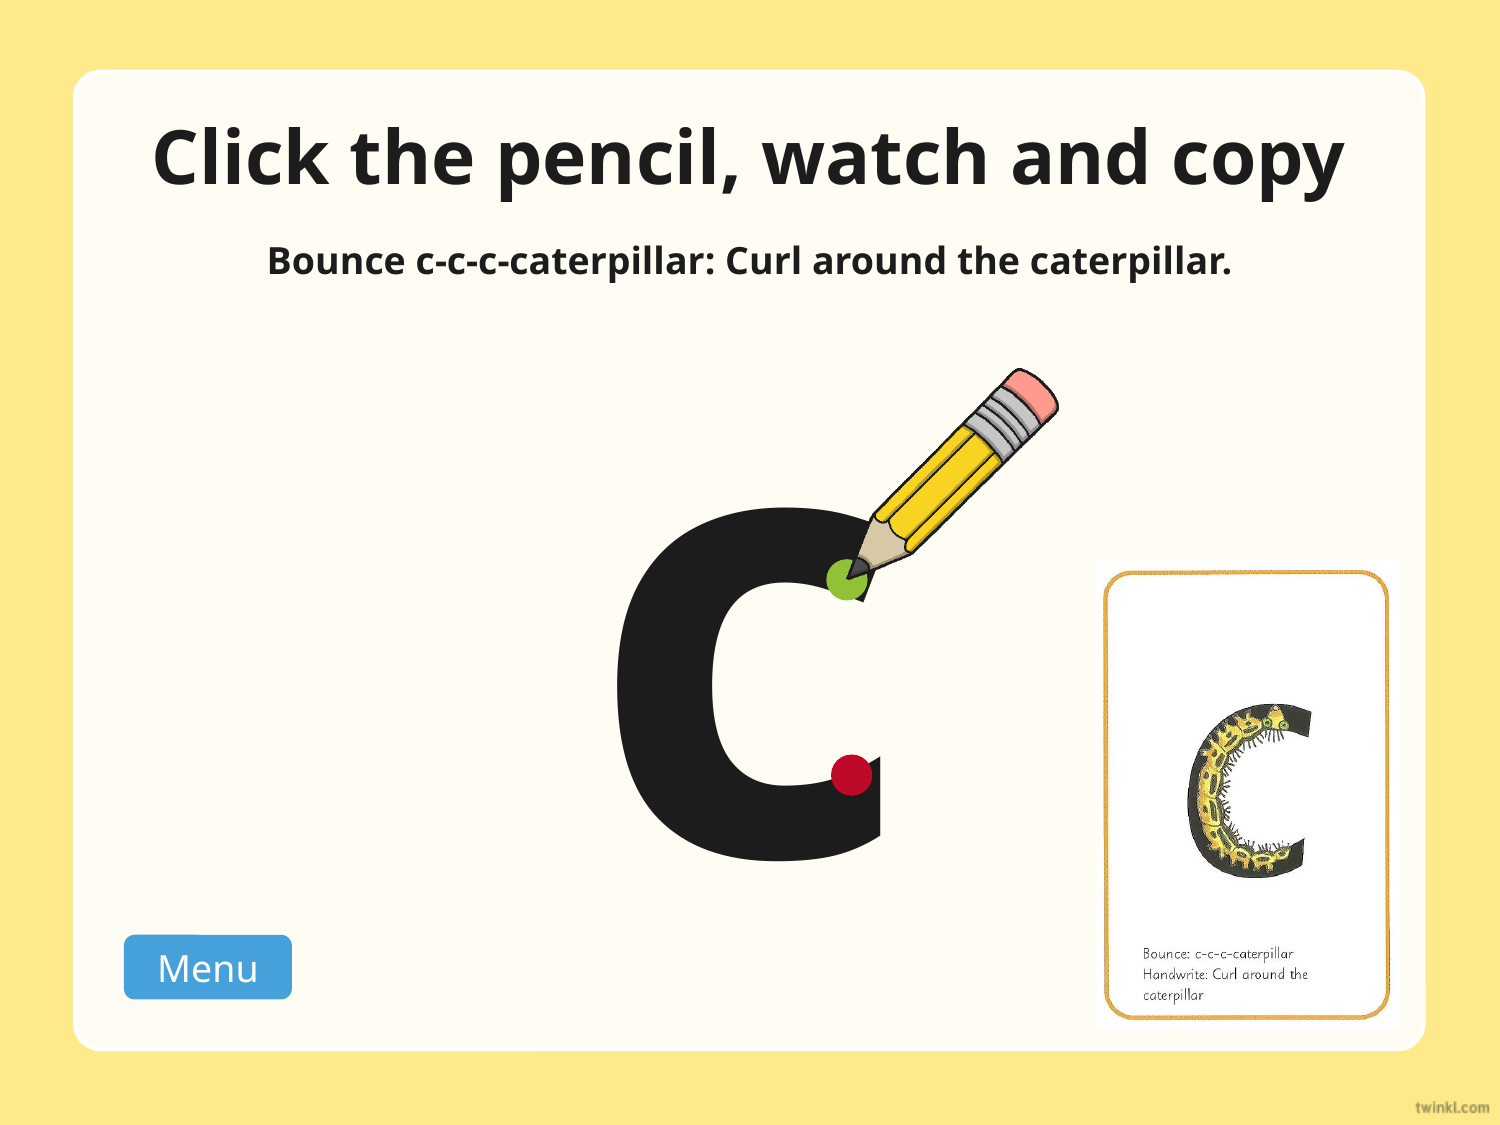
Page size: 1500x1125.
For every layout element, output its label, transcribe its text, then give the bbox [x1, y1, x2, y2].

text_box [829, 753, 874, 797]
text_box [825, 558, 869, 602]
title Click the pencil, watch and copy [73, 76, 1426, 244]
picture [0, 0, 1500, 1125]
text_box c [473, 338, 1027, 968]
text_box Bounce c-c-c-caterpillar: Curl around the caterpillar. [123, 224, 1376, 294]
text_box Menu [122, 933, 293, 1001]
